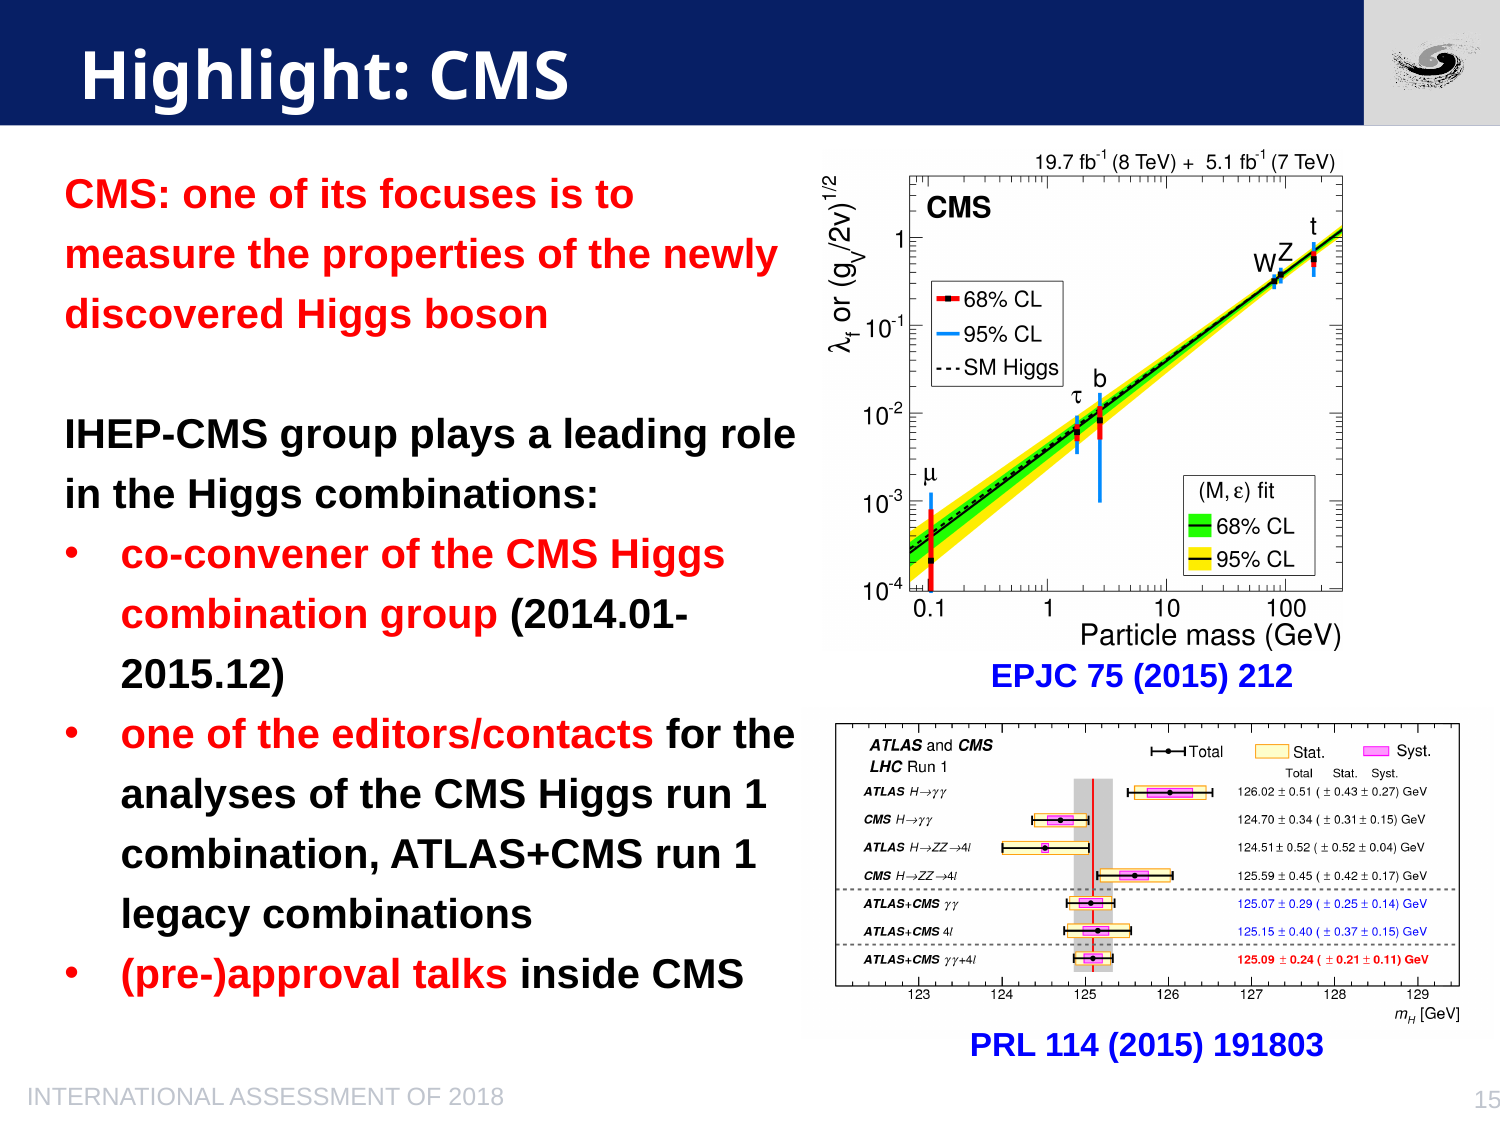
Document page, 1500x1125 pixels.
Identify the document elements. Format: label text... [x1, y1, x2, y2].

picture [822, 149, 1343, 651]
picture [801, 707, 1494, 1039]
picture [1390, 31, 1481, 91]
text_box EPJC 75 (2015) 212 [976, 651, 1319, 702]
title Highlight: CMS [64, 29, 1354, 126]
text_box CMS: one of its focuses is to measure the properties of the newly discovered Higgs boson IHEP-CMS group plays a leading role in the Higgs combinations: co-convener of the CMS Higgs combination group (2014.01-2015.12) one of the editors/contacts for the analyses of the CMS Higgs run 1 combination, ATLAS+CMS run 1 legacy combinations (pre-)approval talks inside CMS [49, 149, 823, 1005]
text_box PRL 114 (2015) 191803 [955, 1039, 1340, 1071]
